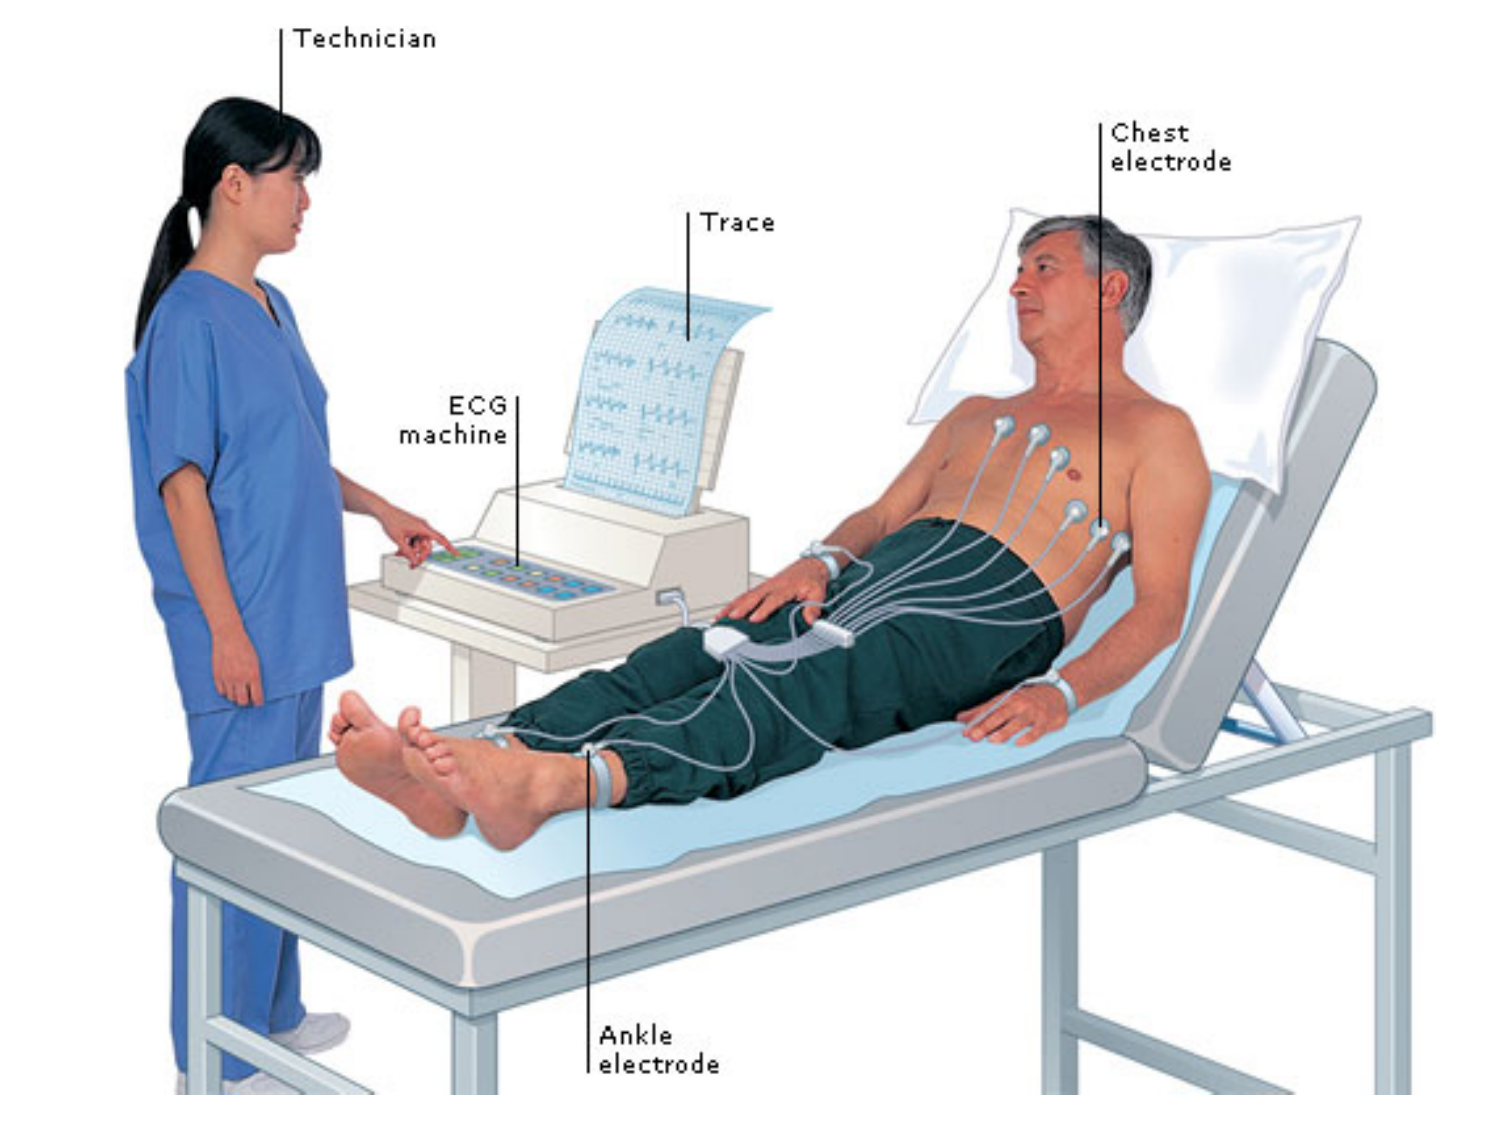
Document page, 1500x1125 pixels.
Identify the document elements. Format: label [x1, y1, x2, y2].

list [123, 5, 1436, 1095]
